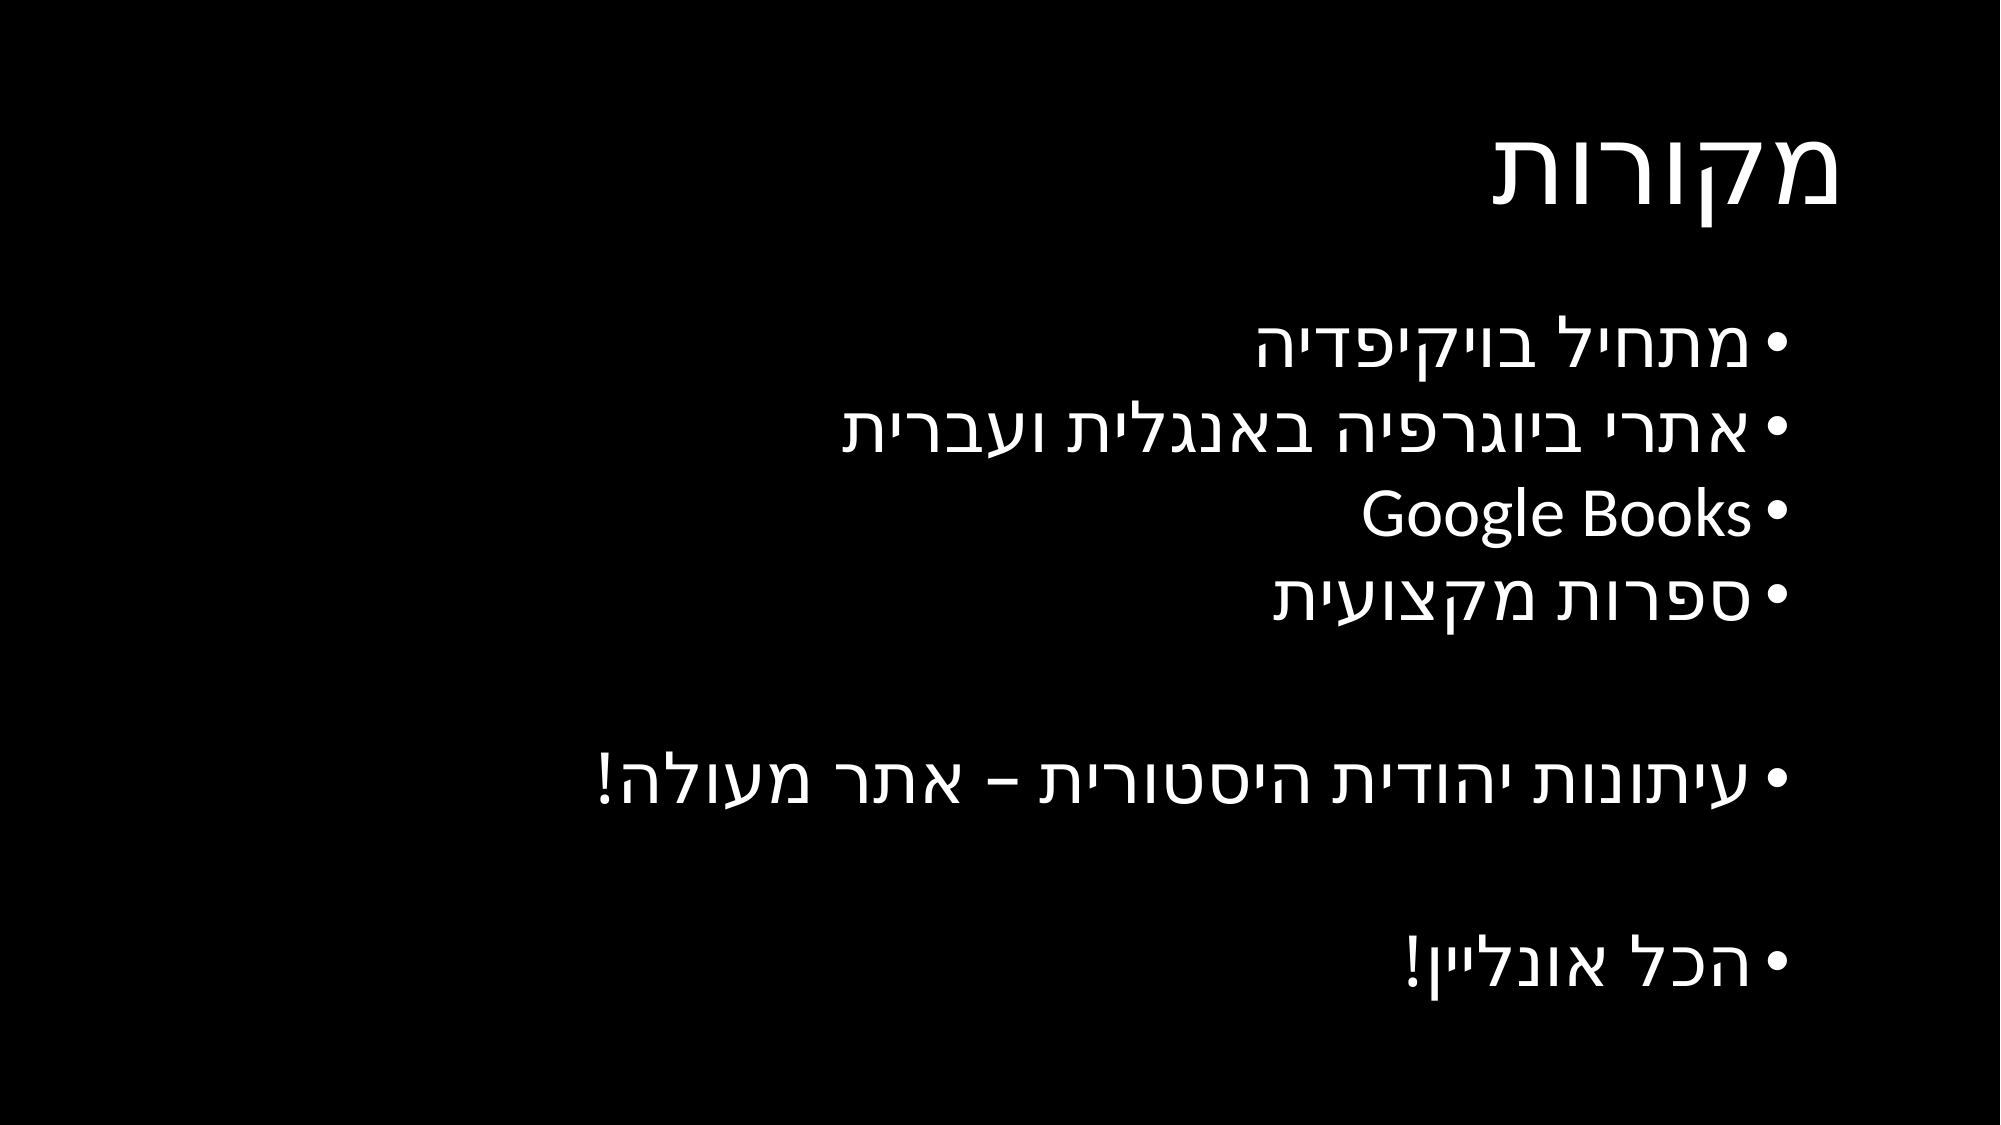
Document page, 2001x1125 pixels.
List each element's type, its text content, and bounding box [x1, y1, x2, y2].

list מתחיל בויקיפדיה אתרי ביוגרפיה באנגלית ועברית Google Books ספרות מקצועית עיתונות יהודית היסטורית – אתר מעולה! הכל אונליין! [137, 299, 1863, 1014]
title מקורות [137, 59, 1863, 278]
